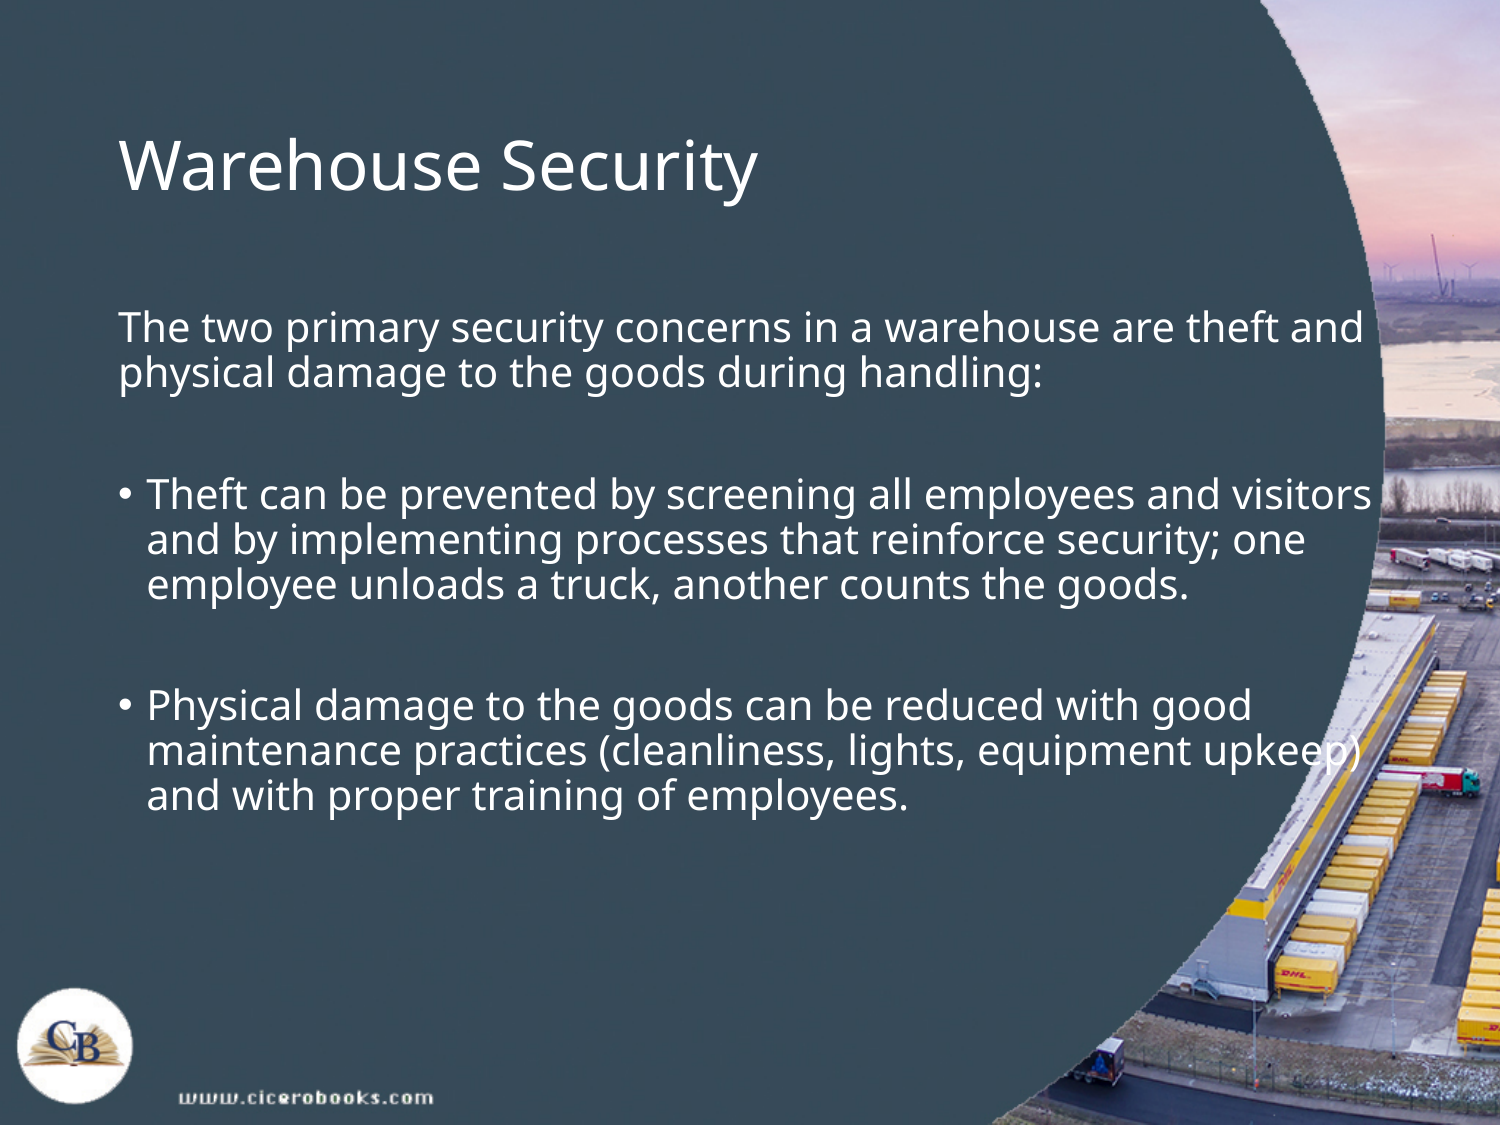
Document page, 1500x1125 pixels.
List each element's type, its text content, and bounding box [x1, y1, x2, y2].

list The two primary security concerns in a warehouse are theft and physical damage to the goods during handling: Theft can be prevented by screening all employees and visitors and by implementing processes that reinforce security; one employee unloads a truck, another counts the goods. Physical damage to the goods can be reduced with good maintenance practices (cleanliness, lights, equipment upkeep) and with proper training of employees. [103, 299, 1397, 1014]
title Warehouse Security [103, 59, 1397, 278]
picture [0, 0, 1500, 1125]
